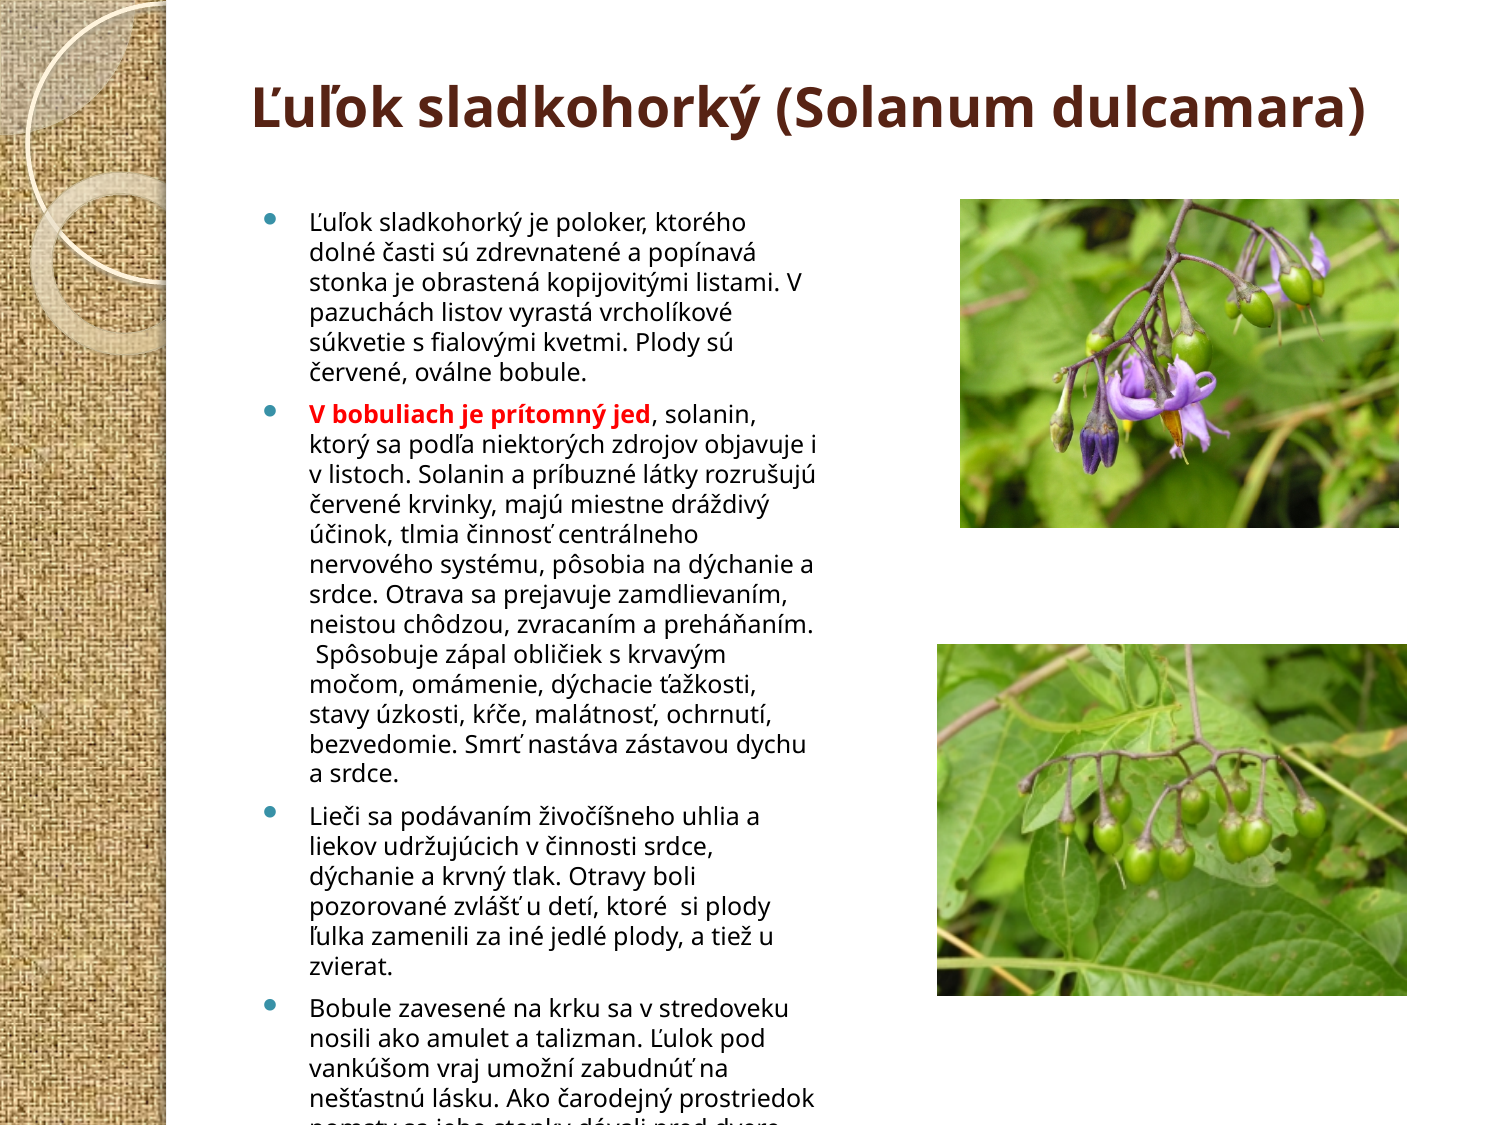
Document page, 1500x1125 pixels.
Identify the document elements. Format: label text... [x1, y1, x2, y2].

picture [53, 241, 160, 332]
picture [136, 0, 164, 4]
picture [0, 134, 166, 1125]
list Ľuľok sladkohorký je poloker, ktorého dolné časti sú zdrevnatené a popínavá stonka je obrastená kopijovitými listami. V pazuchách listov vyrastá vrcholíkové súkvetie s fialovými kvetmi. Plody sú červené, oválne bobule. V bobuliach je prítomný jed, solanin, ktorý sa podľa niektorých zdrojov objavuje i v listoch. Solanin a príbuzné látky rozrušujú červené krvinky, majú miestne dráždivý účinok, tlmia činnosť centrálneho nervového systému, pôsobia na dýchanie a srdce. Otrava sa prejavuje zamdlievaním, neistou chôdzou, zvracaním a preháňaním. Spôsobuje zápal obličiek s krvavým močom, omámenie, dýchacie ťažkosti, stavy úzkosti, kŕče, malátnosť, ochrnutí, bezvedomie. Smrť nastáva zástavou dychu a srdce. Lieči sa podávaním živočíšneho uhlia a liekov udržujúcich v činnosti srdce, dýchanie a krvný tlak. Otravy boli pozorované zvlášť u detí, ktoré si plody ľulka zamenili za iné jedlé plody, a tiež u zvierat. Bobule zavesené na krku sa v stredoveku nosili ako amulet a talizman. Ľulok pod vankúšom vraj umožní zabudnúť na nešťastnú lásku. Ako čarodejný prostriedok pomsty sa jeho stonky dávali pred dvere nepriateľov. [234, 199, 835, 965]
title Ľuľok sladkohorký (Solanum dulcamara) [235, 45, 1466, 233]
picture [62, 195, 160, 280]
picture [960, 198, 1399, 528]
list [937, 644, 1407, 997]
picture [32, 13, 160, 207]
